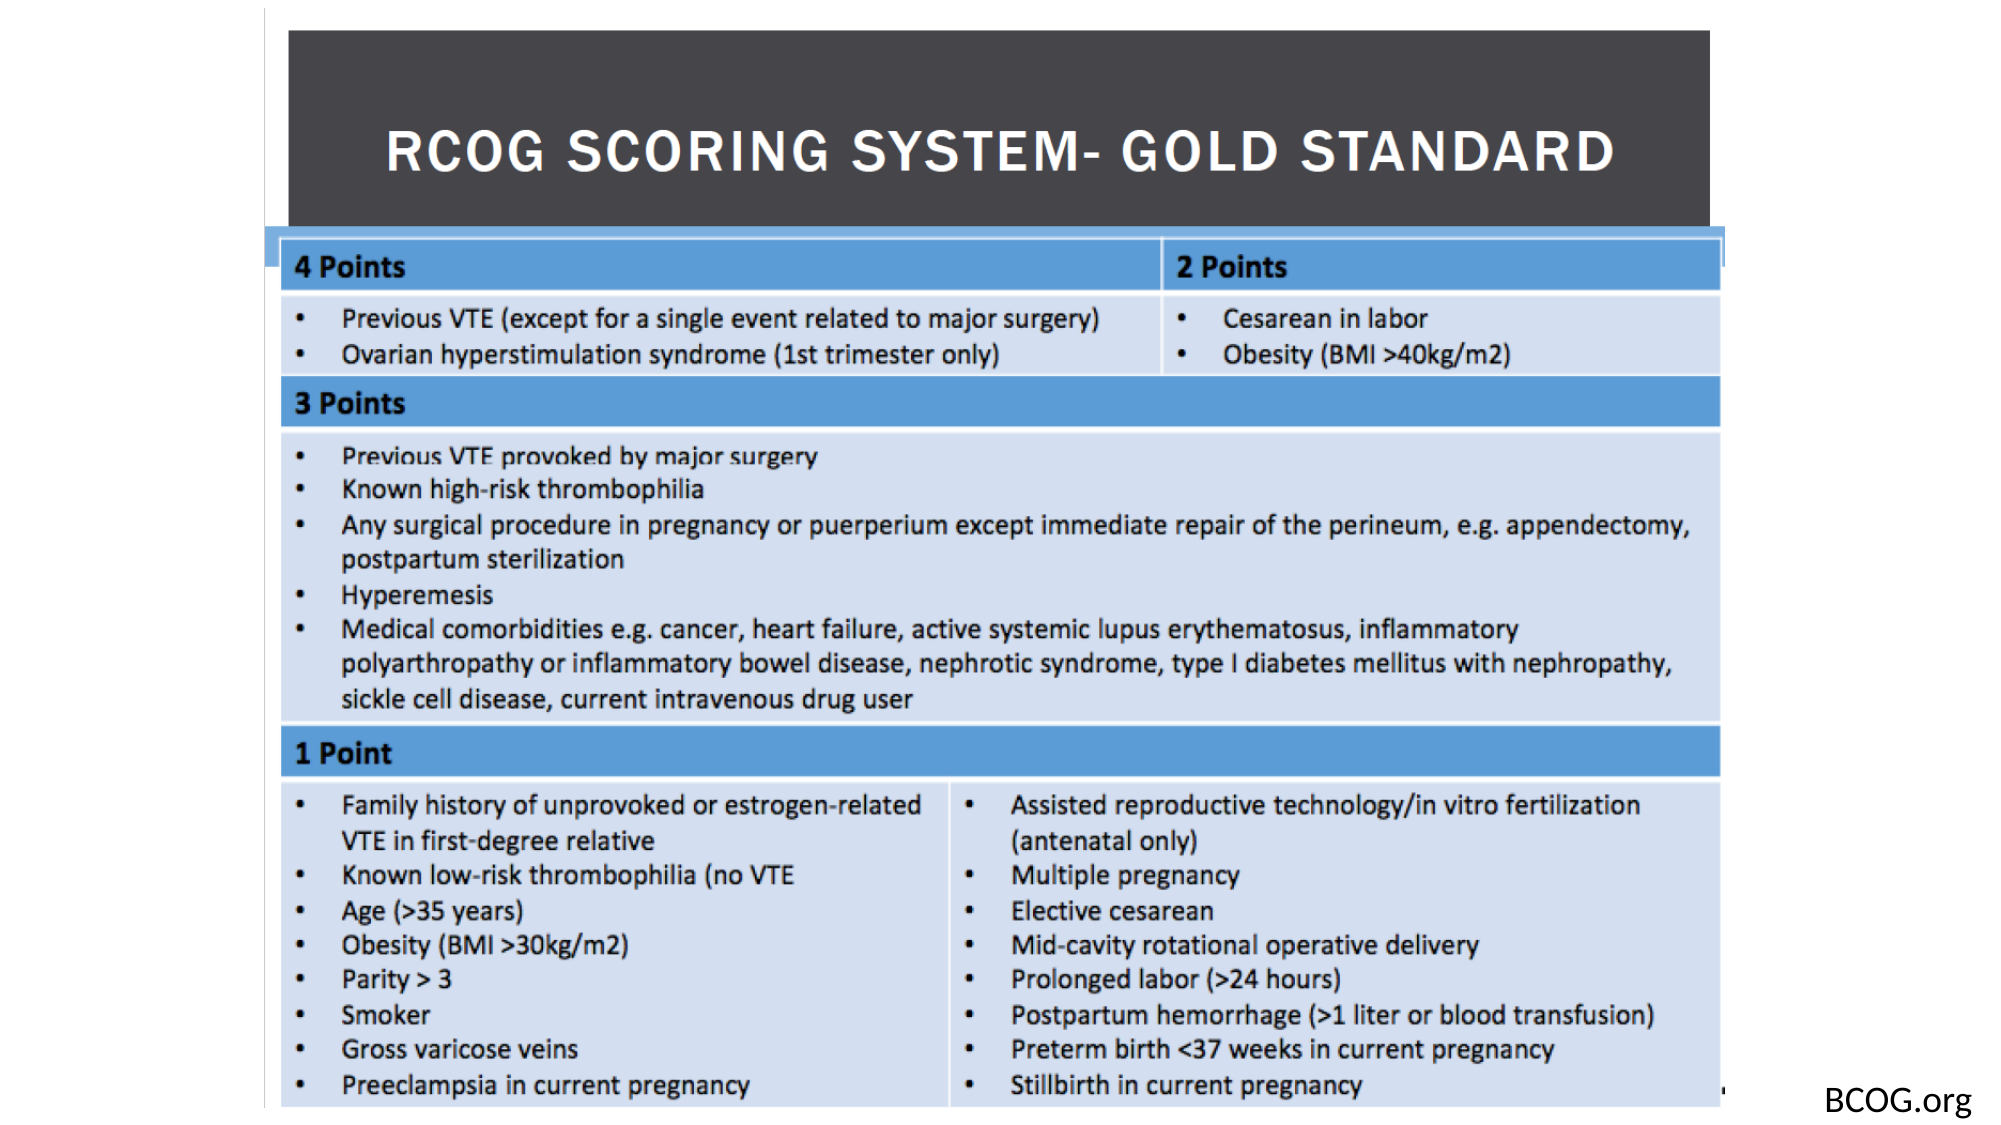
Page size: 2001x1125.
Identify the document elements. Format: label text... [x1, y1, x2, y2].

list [264, 8, 1725, 1108]
text_box BCOG.org [1724, 1067, 2000, 1125]
